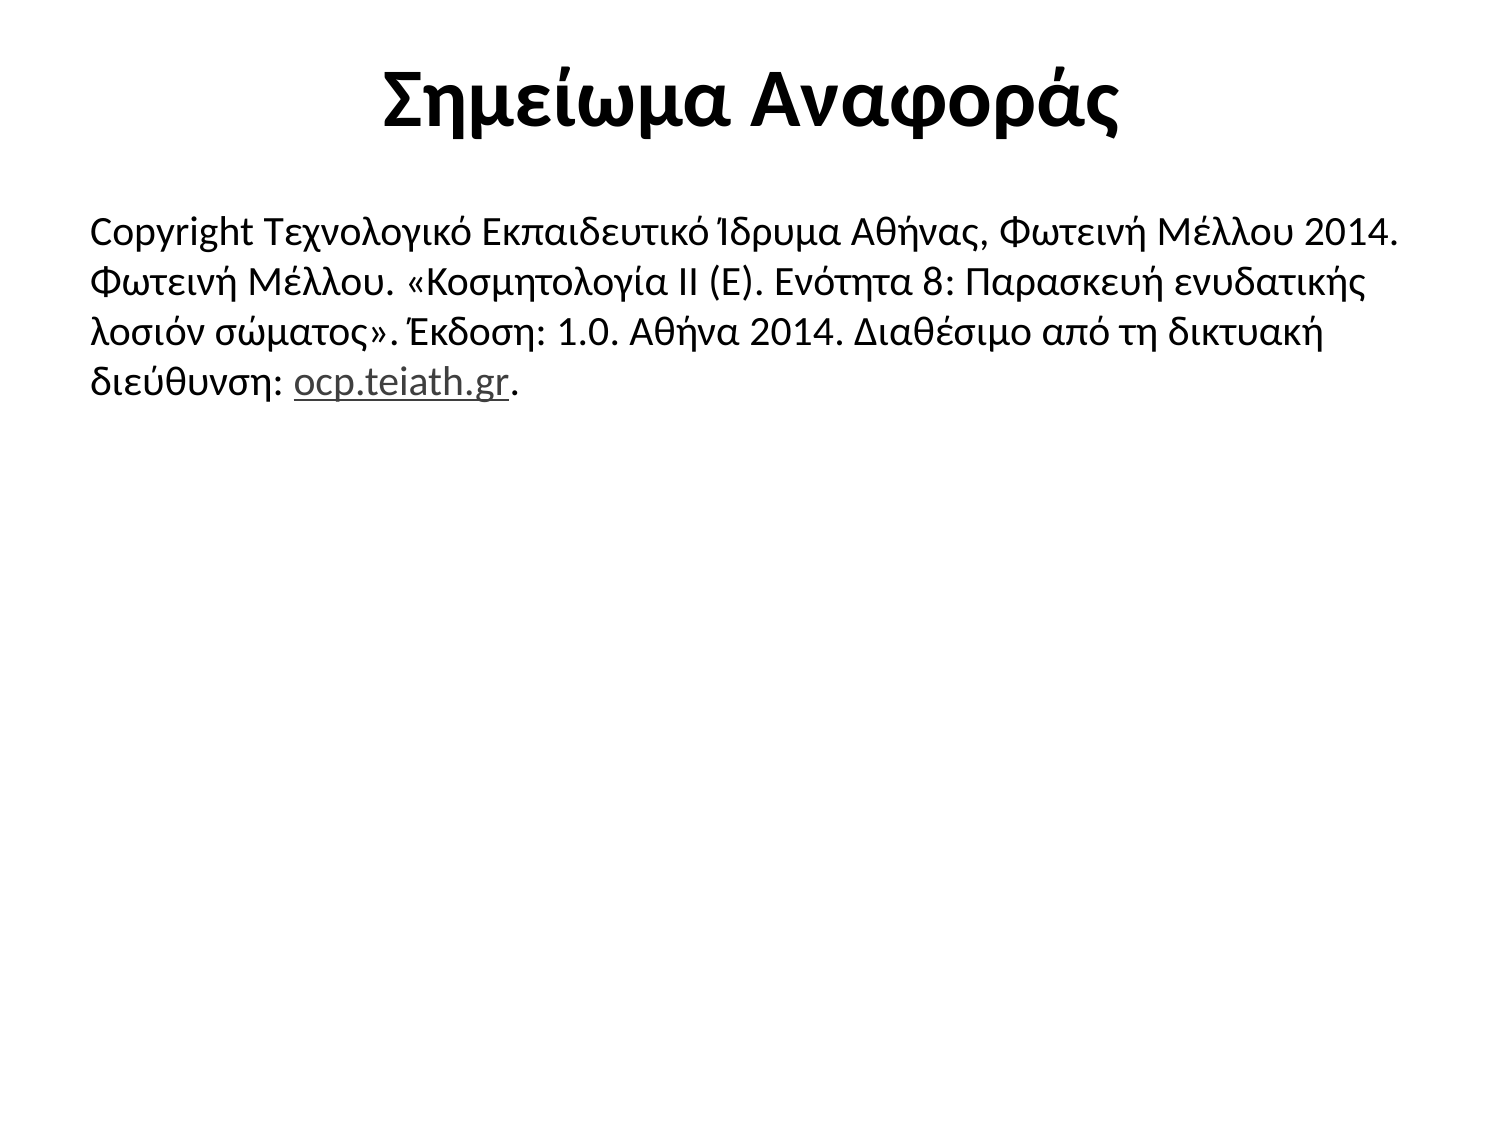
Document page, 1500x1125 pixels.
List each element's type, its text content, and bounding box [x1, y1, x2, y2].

title Σημείωμα Αναφοράς [76, 19, 1427, 169]
list Copyright Τεχνολογικό Εκπαιδευτικό Ίδρυμα Αθήνας, Φωτεινή Μέλλου 2014. Φωτεινή Μέλλου. «Κοσμητολογία ΙΙ (Ε). Ενότητα 8: Παρασκευή ενυδατικής λοσιόν σώματος». Έκδοση: 1.0. Αθήνα 2014. Διαθέσιμο από τη δικτυακή διεύθυνση: ocp.teiath.gr. [75, 196, 1425, 1024]
